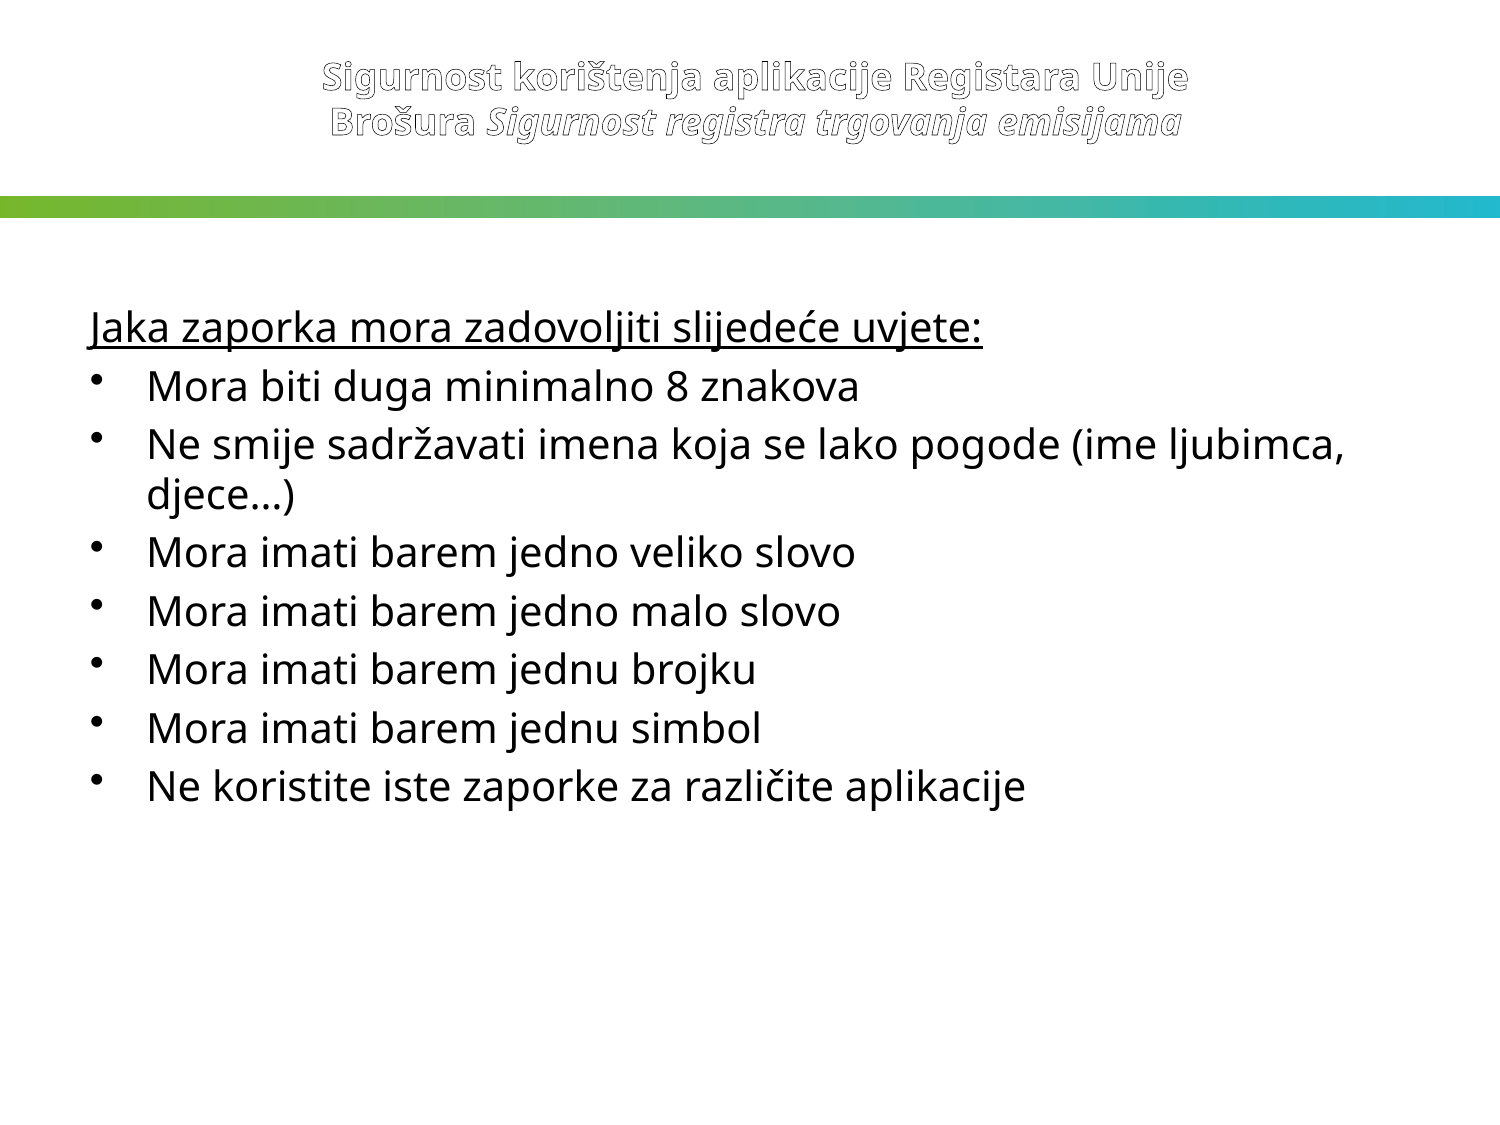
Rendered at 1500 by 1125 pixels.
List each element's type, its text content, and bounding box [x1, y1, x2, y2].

picture [1425, 196, 1500, 218]
text_box Sigurnost korištenja aplikacije Registara Unije Brošura Sigurnost registra trgovanja emisijama [29, 45, 1483, 164]
text_box Jaka zaporka mora zadovoljiti slijedeće uvjete: Mora biti duga minimalno 8 znakova Ne smije sadržavati imena koja se lako pogode (ime ljubimca, djece…) Mora imati barem jedno veliko slovo Mora imati barem jedno malo slovo Mora imati barem jednu brojku Mora imati barem jednu simbol Ne koristite iste zaporke za različite aplikacije [74, 168, 1425, 1001]
picture [0, 196, 74, 218]
